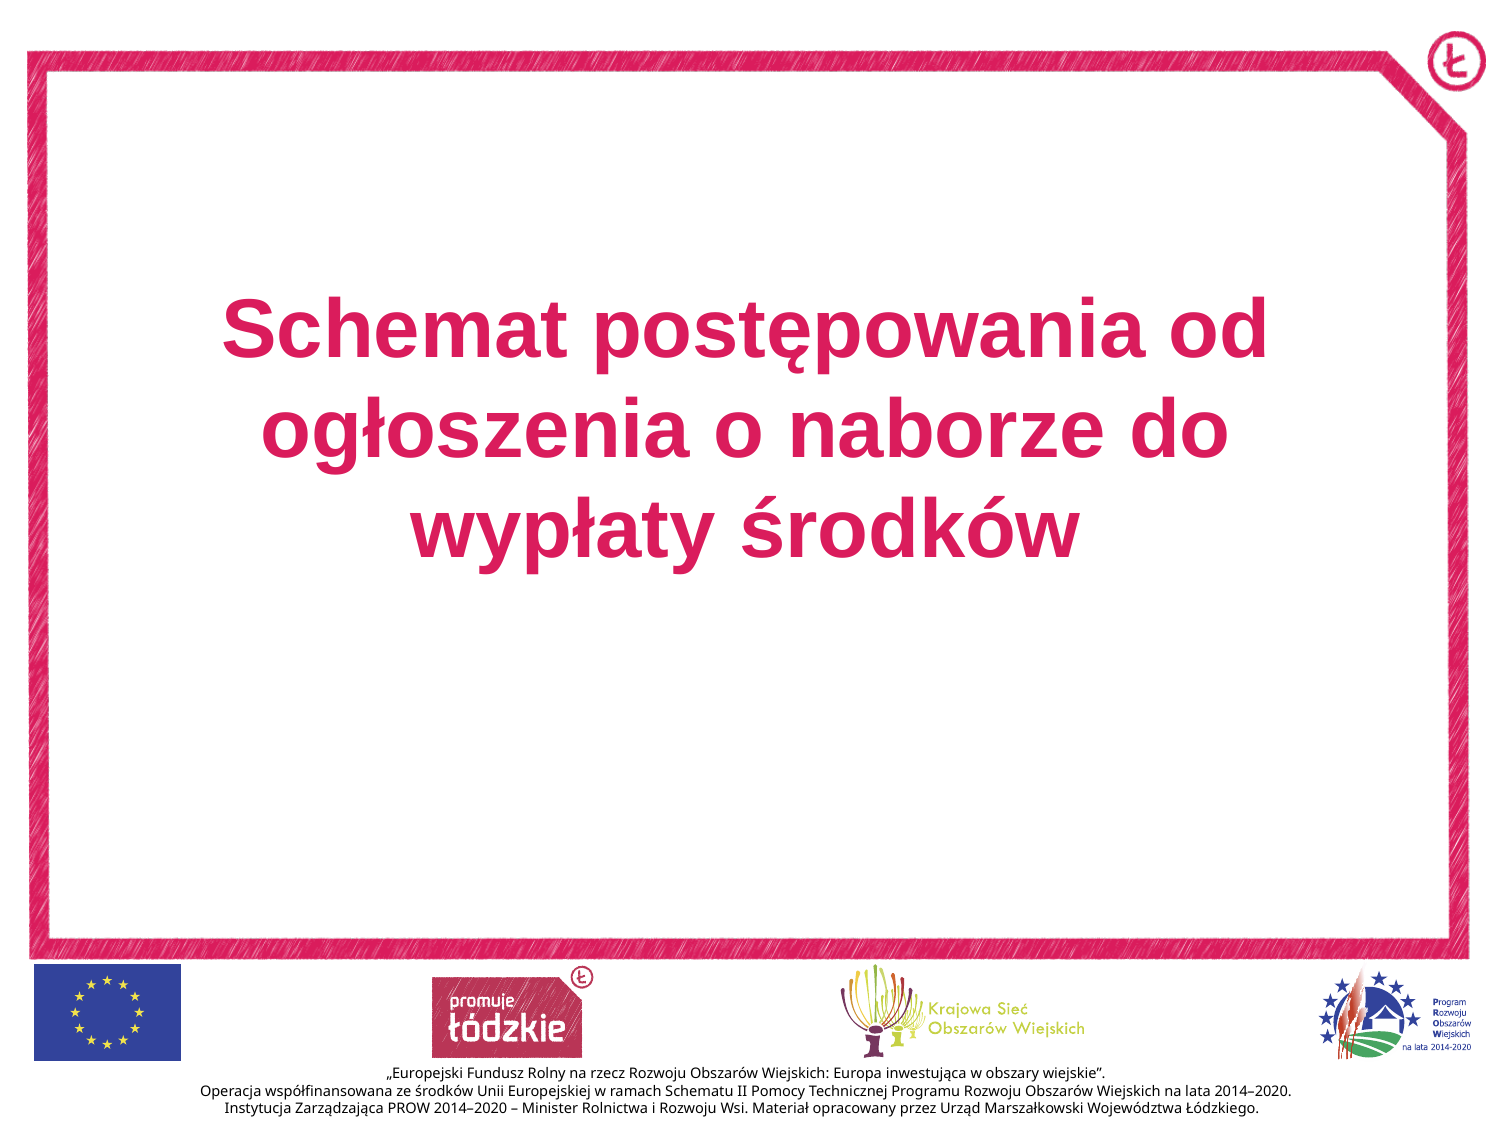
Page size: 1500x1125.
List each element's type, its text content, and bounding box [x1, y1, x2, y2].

text_box „Europejski Fundusz Rolny na rzecz Rozwoju Obszarów Wiejskich: Europa inwestująca w obszary wiejskie”. Operacja współfinansowana ze środków Unii Europejskiej w ramach Schematu II Pomocy Technicznej Programu Rozwoju Obszarów Wiejskich na lata 2014–2020. Instytucja Zarządzająca PROW 2014–2020 – Minister Rolnictwa i Rozwoju Wsi. Materiał opracowany przez Urząd Marszałkowski Województwa Łódzkiego. [185, 1071, 1307, 1124]
picture [27, 31, 1487, 1063]
